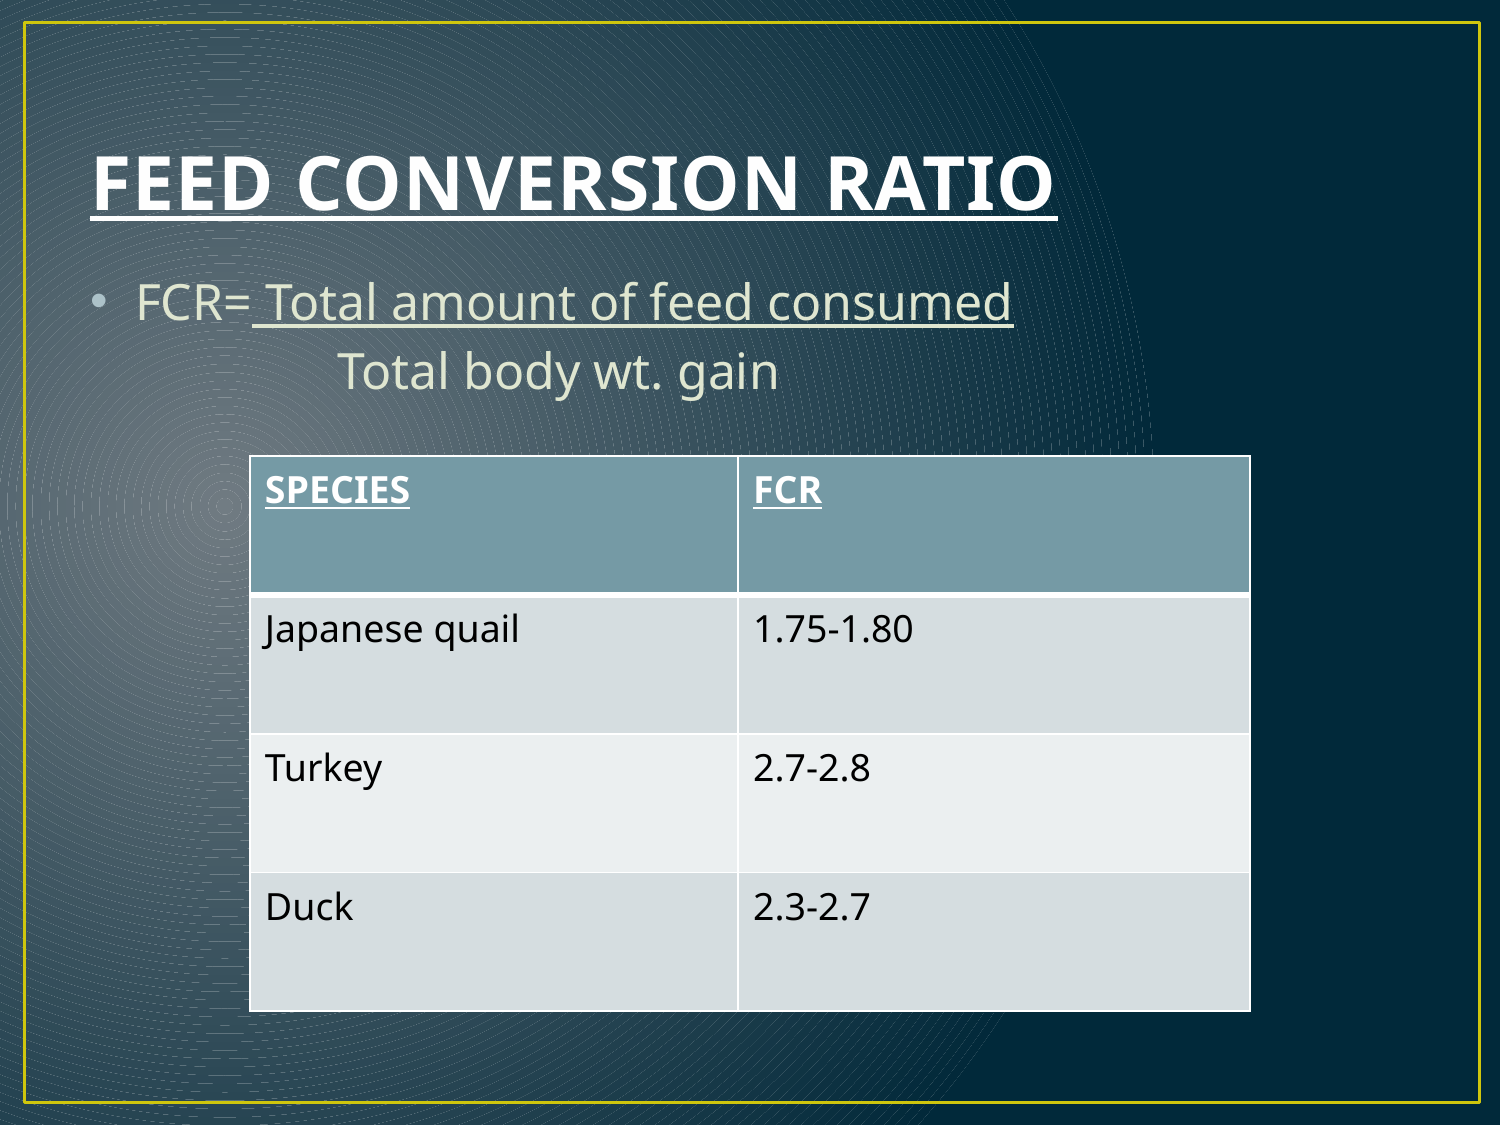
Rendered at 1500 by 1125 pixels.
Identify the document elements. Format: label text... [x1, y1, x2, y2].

table_header FCR [739, 457, 1249, 592]
list FCR= Total amount of feed consumed Total body wt. gain [75, 262, 1425, 1005]
table_cell 2.7-2.8 [739, 735, 1249, 872]
table_cell Turkey [251, 735, 737, 872]
table_header SPECIES [251, 457, 737, 592]
title FEED CONVERSION RATIO [75, 45, 1425, 233]
table_cell Duck [251, 873, 737, 1010]
table_cell Japanese quail [251, 598, 737, 733]
table_cell 1.75-1.80 [739, 598, 1249, 733]
table_cell 2.3-2.7 [739, 873, 1249, 1010]
